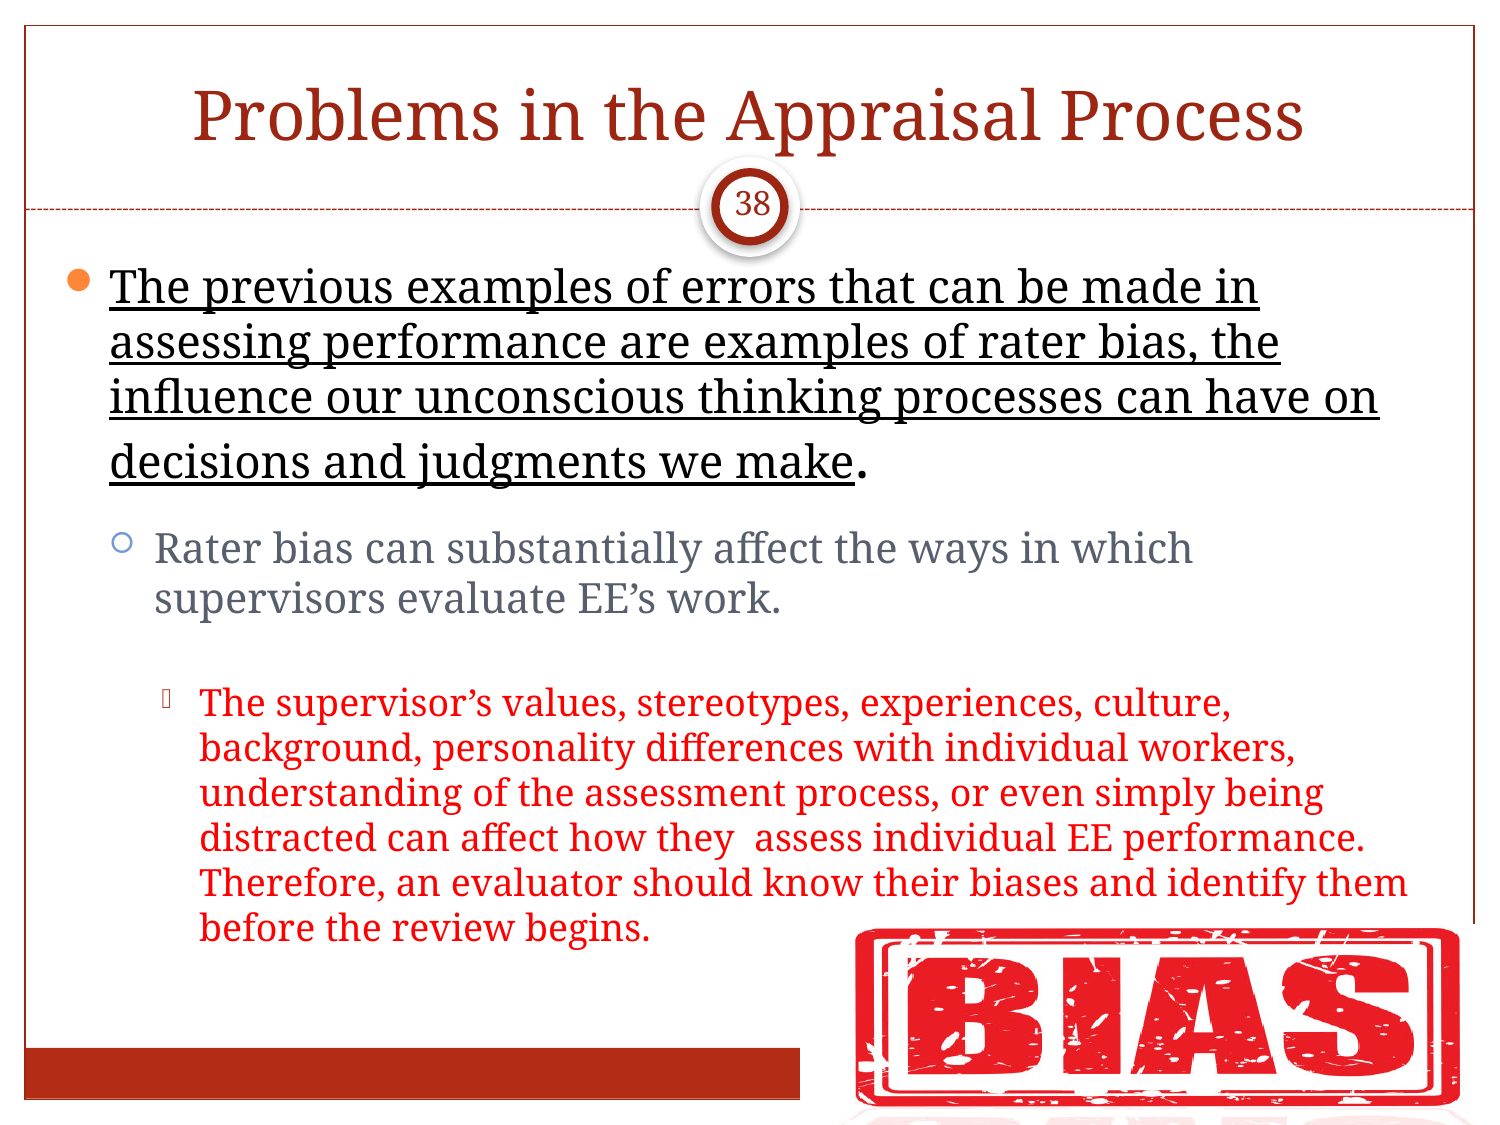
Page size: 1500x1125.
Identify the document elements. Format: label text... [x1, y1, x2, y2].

title Problems in the Appraisal Process [49, 37, 1450, 162]
list The previous examples of errors that can be made in assessing performance are examples of rater bias, the influence our unconscious thinking processes can have on decisions and judgments we make. Rater bias can substantially affect the ways in which supervisors evaluate EE’s work. The supervisor’s values, stereotypes, experiences, culture, background, personality differences with individual workers, understanding of the assessment process, or even simply being distracted can affect how they assess individual EE performance. Therefore, an evaluator should know their biases and identify them before the review begins. [49, 250, 1445, 1001]
slide_number 38 [715, 168, 791, 241]
picture [799, 924, 1500, 1125]
